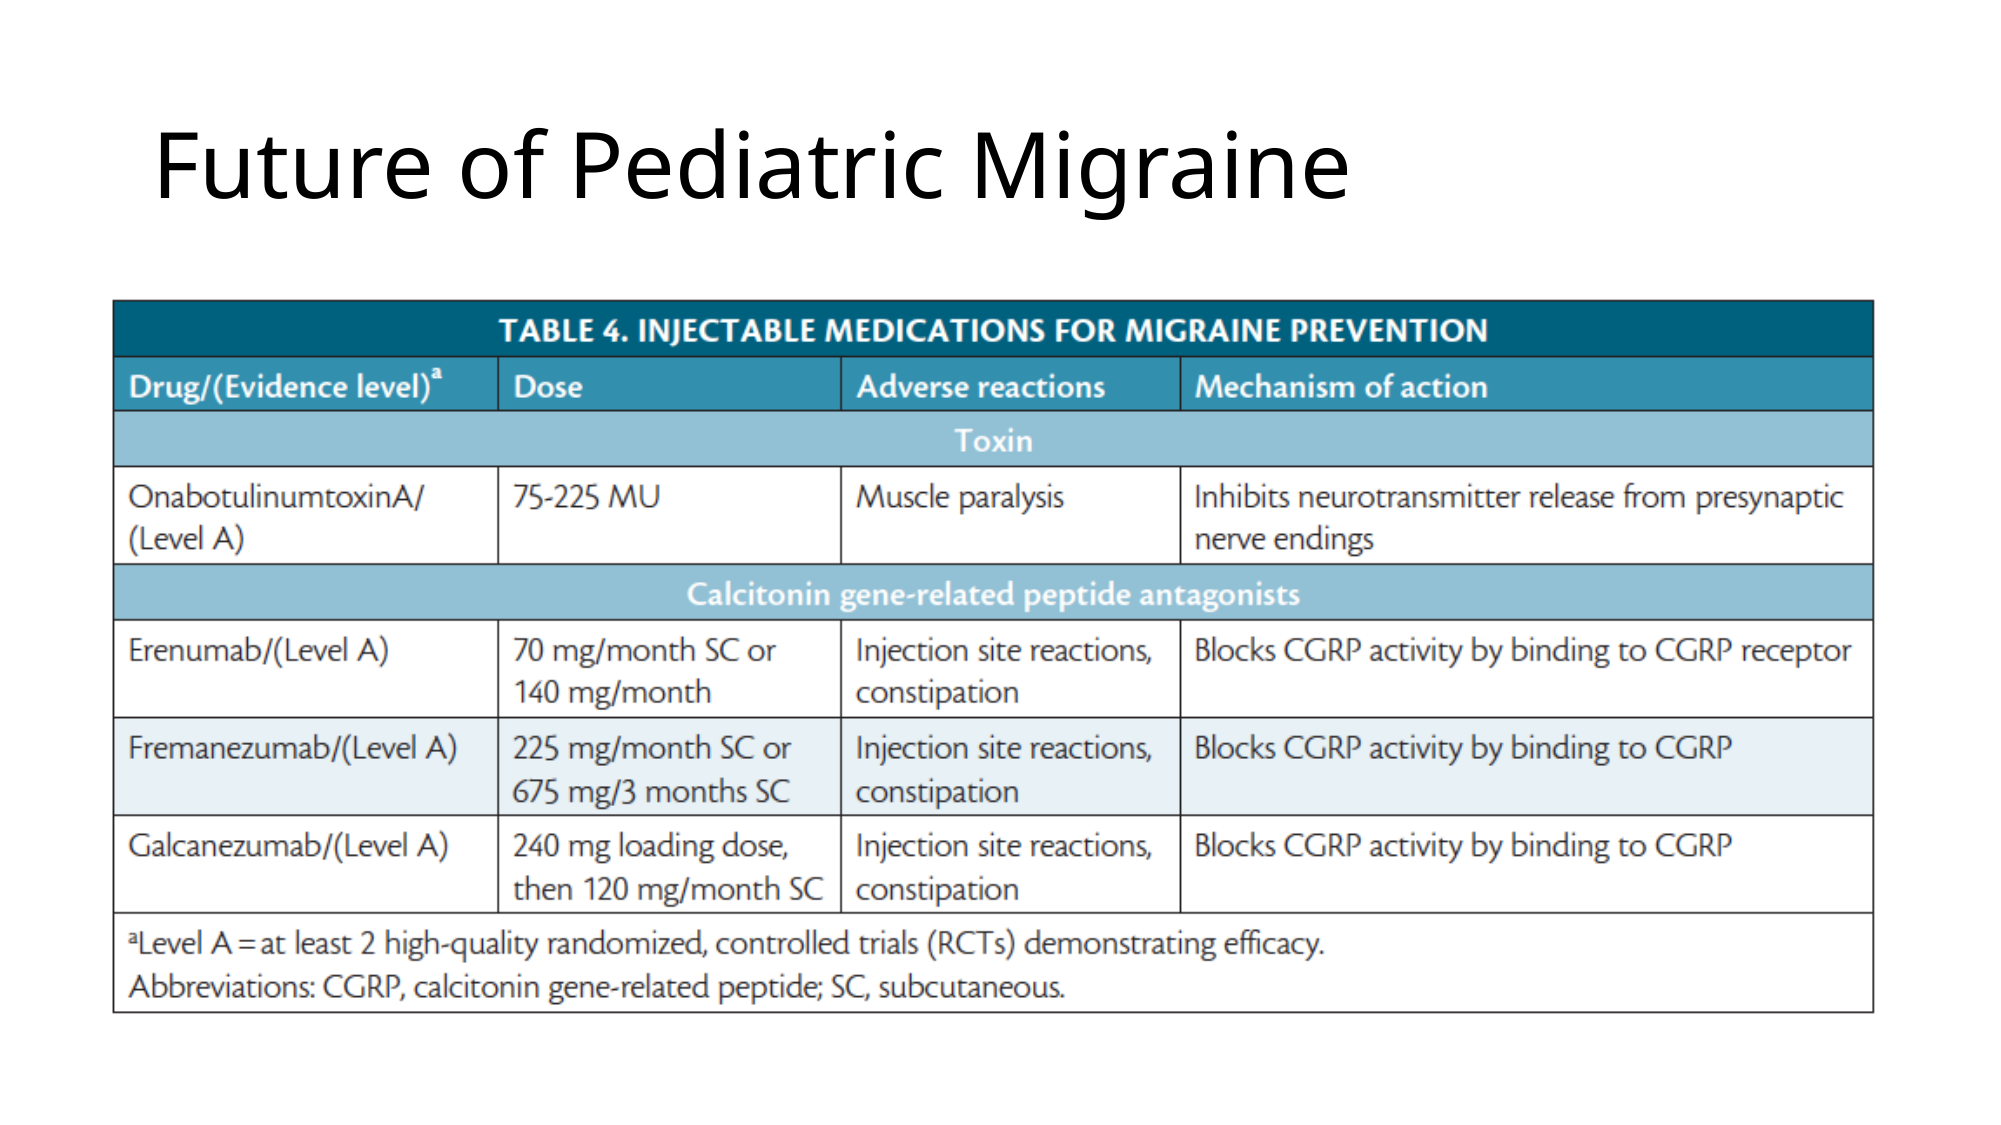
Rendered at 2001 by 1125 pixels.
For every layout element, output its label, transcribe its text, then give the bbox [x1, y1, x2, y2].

title Future of Pediatric Migraine [137, 59, 1863, 278]
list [106, 295, 1878, 1024]
